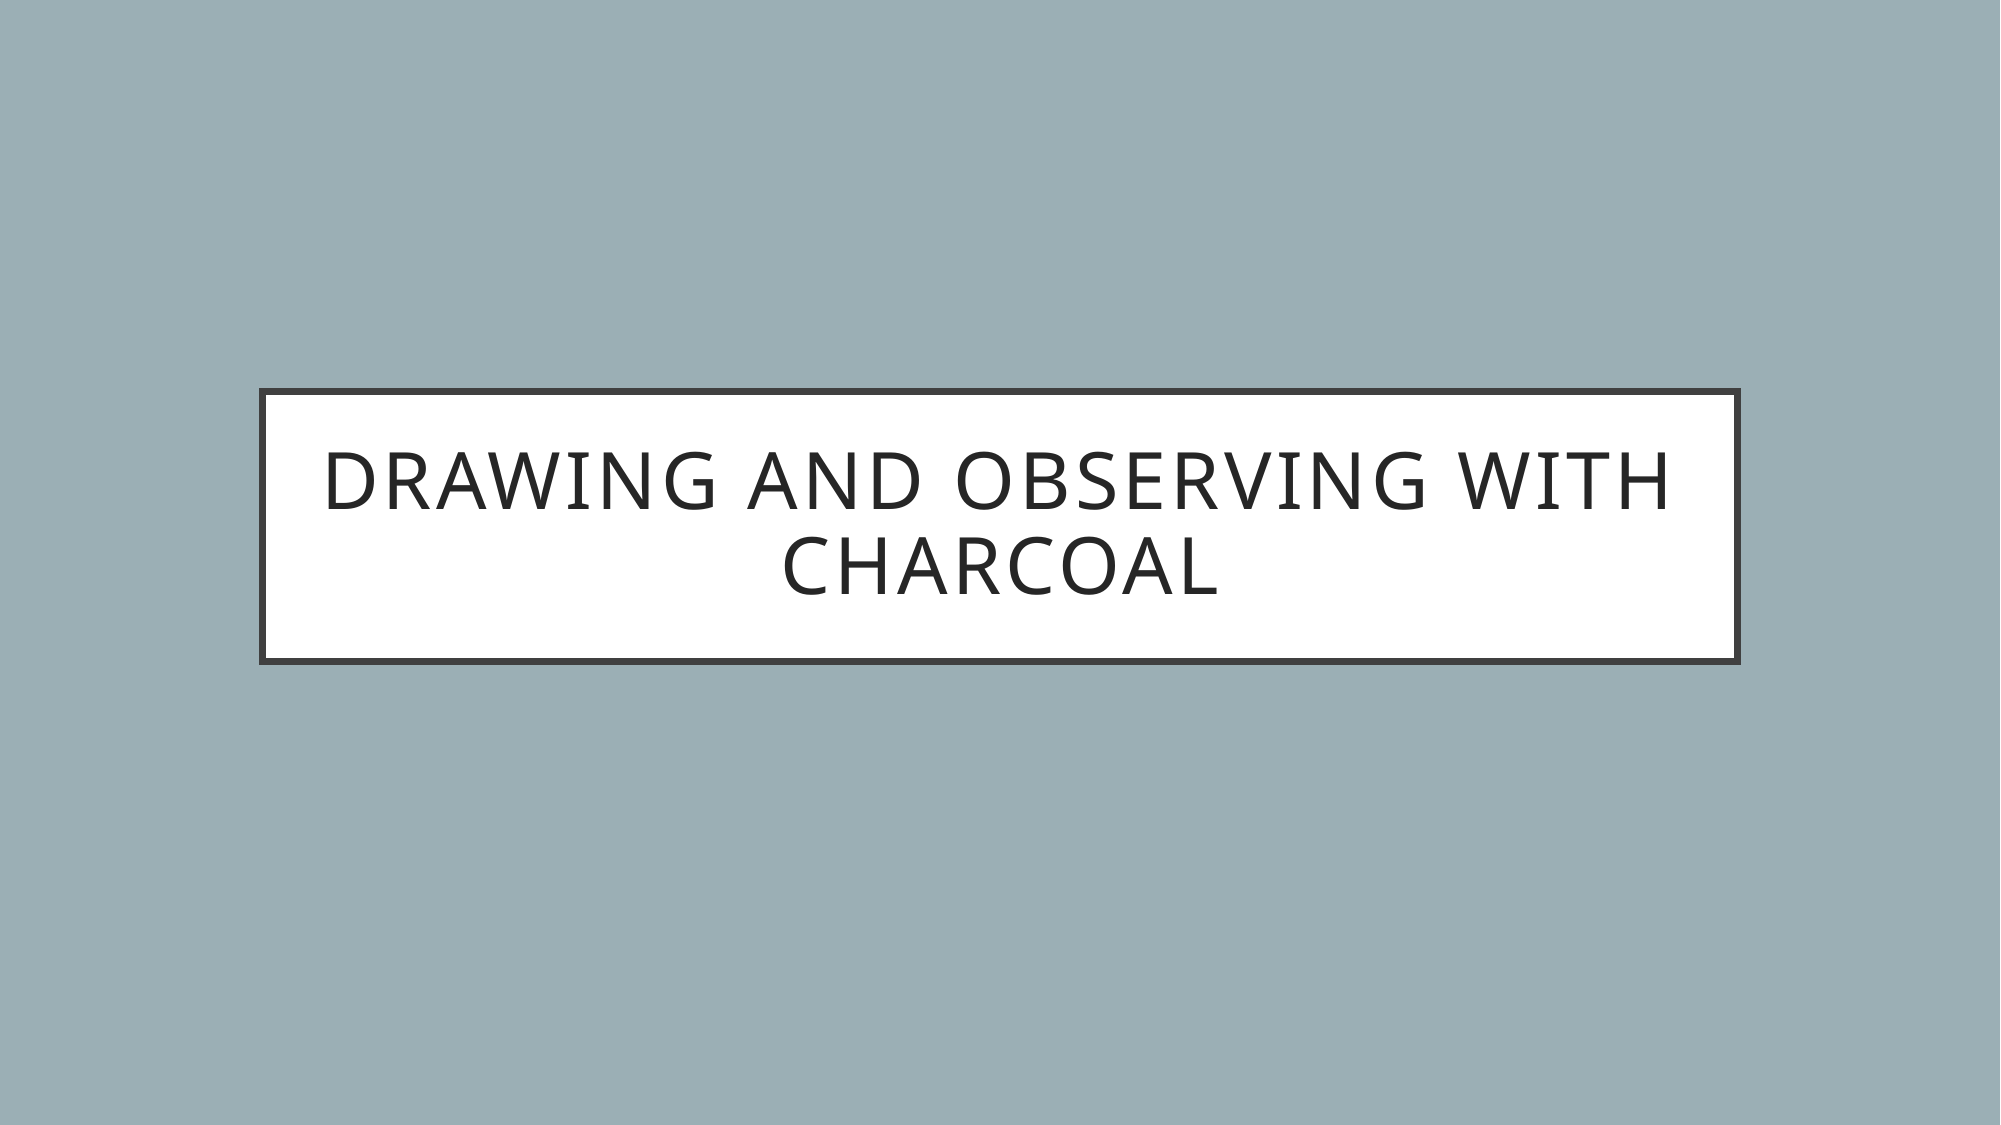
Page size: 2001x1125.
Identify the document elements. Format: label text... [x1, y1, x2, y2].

title Drawing and observing with charcoal [259, 388, 1741, 665]
